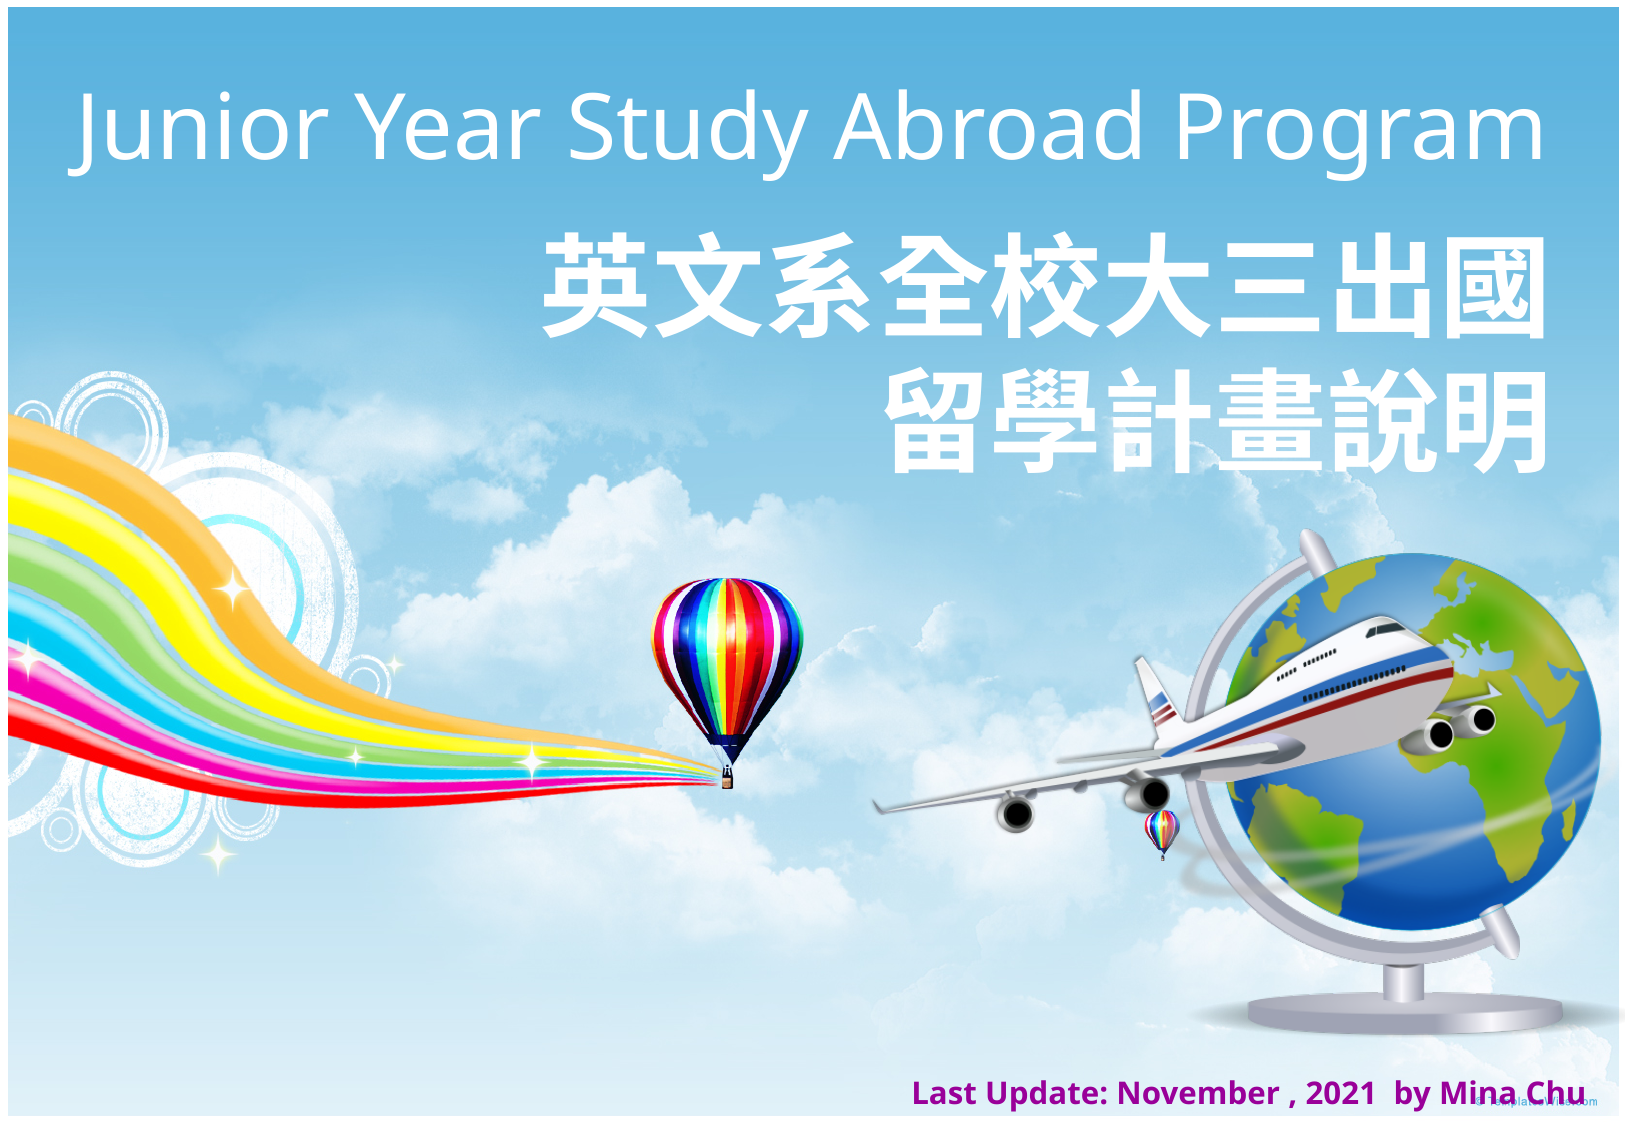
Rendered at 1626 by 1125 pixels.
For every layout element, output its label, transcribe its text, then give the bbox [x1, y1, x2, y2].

text_box 英文系全校大三出國留學計畫說明 [493, 207, 1570, 496]
text_box Last Update: November , 2021 by Mina Chu [34, 1064, 1606, 1120]
picture [0, 0, 1626, 1125]
title Junior Year Study Abroad Program [0, 0, 1625, 247]
